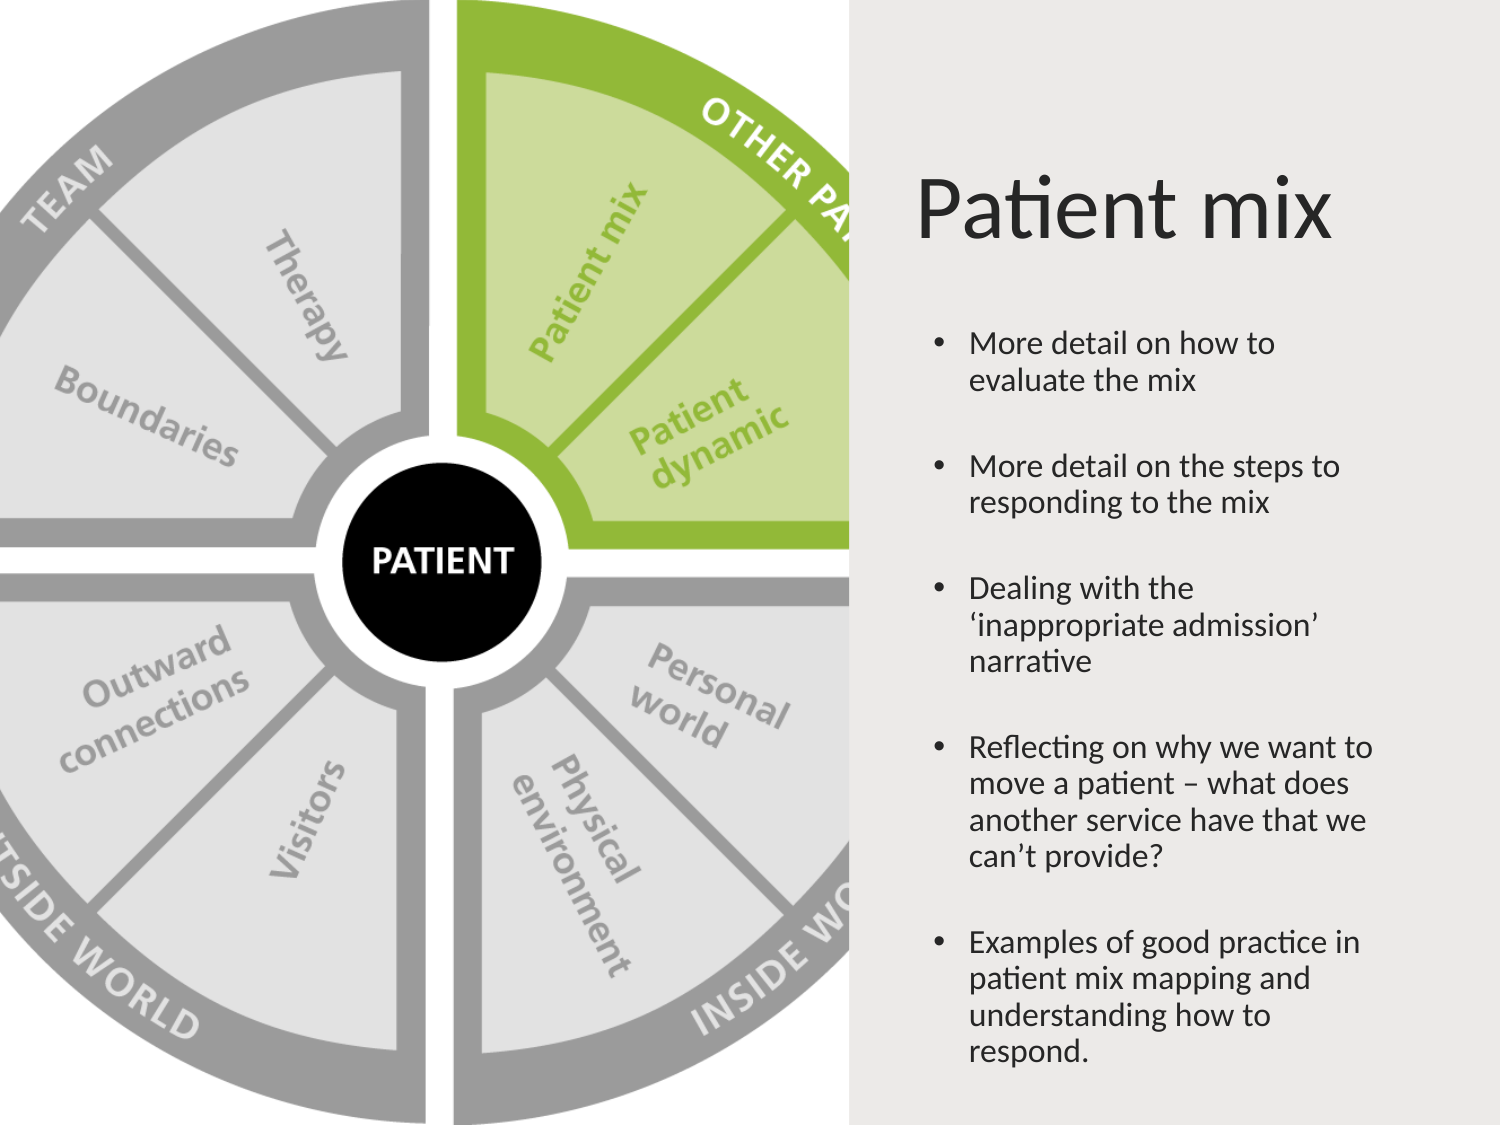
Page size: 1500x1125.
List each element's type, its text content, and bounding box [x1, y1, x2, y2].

text_box [851, 0, 1500, 1125]
title Patient mix [900, 99, 1410, 318]
list More detail on how to evaluate the mix More detail on the steps to responding to the mix Dealing with the ‘inappropriate admission’ narrative Reflecting on why we want to move a patient – what does another service have that we can’t provide? Examples of good practice in patient mix mapping and understanding how to respond. [900, 318, 1410, 1083]
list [0, 0, 850, 1125]
